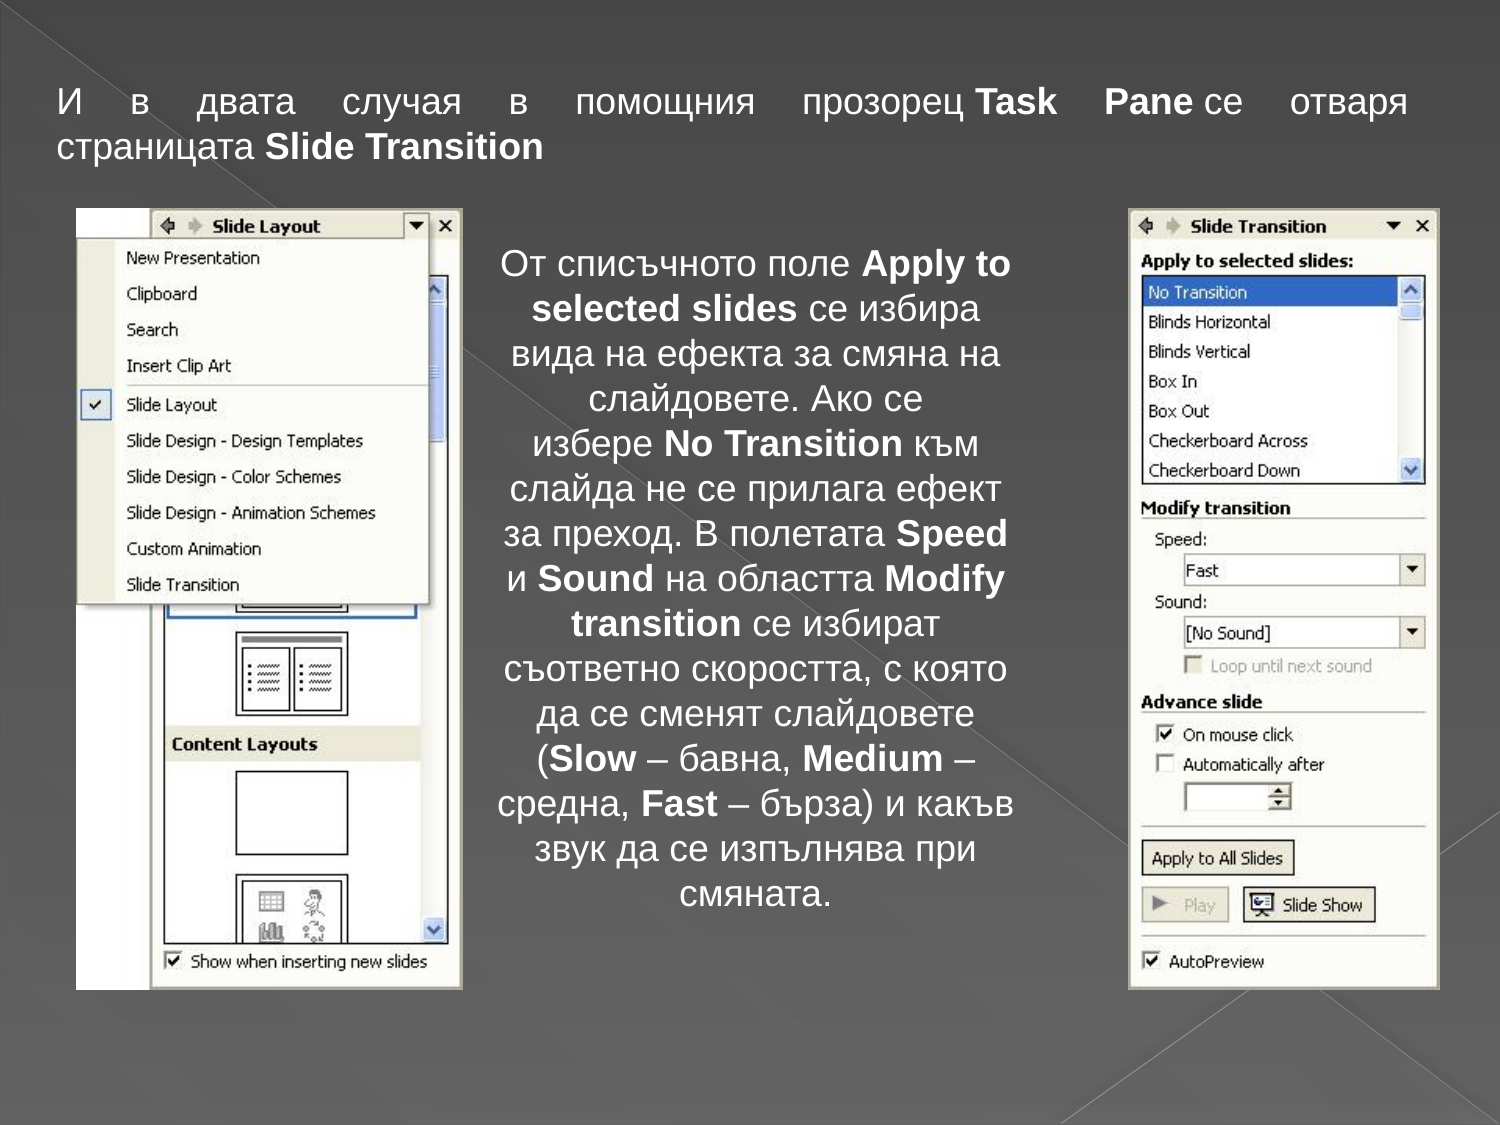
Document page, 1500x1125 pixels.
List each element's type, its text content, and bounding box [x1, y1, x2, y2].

text_box От списъчното поле Apply to selected slides се избира вида на ефекта за смяна на слайдовете. Ако се избере No Transition към слайда не се прилага ефект за преход. В полетата Speed и Sound на областта Modify transition се избират съответно скоростта, с която да се сменят слайдовете (Slow – бавна, Medium – средна, Fast – бърза) и какъв звук да се изпълнява при смяната. [478, 231, 1034, 922]
text_box И в двата случая в помощния прозорец Task Pane се отваря страницата Slide Transition [41, 70, 1424, 175]
picture [76, 207, 463, 990]
picture [1127, 207, 1440, 990]
